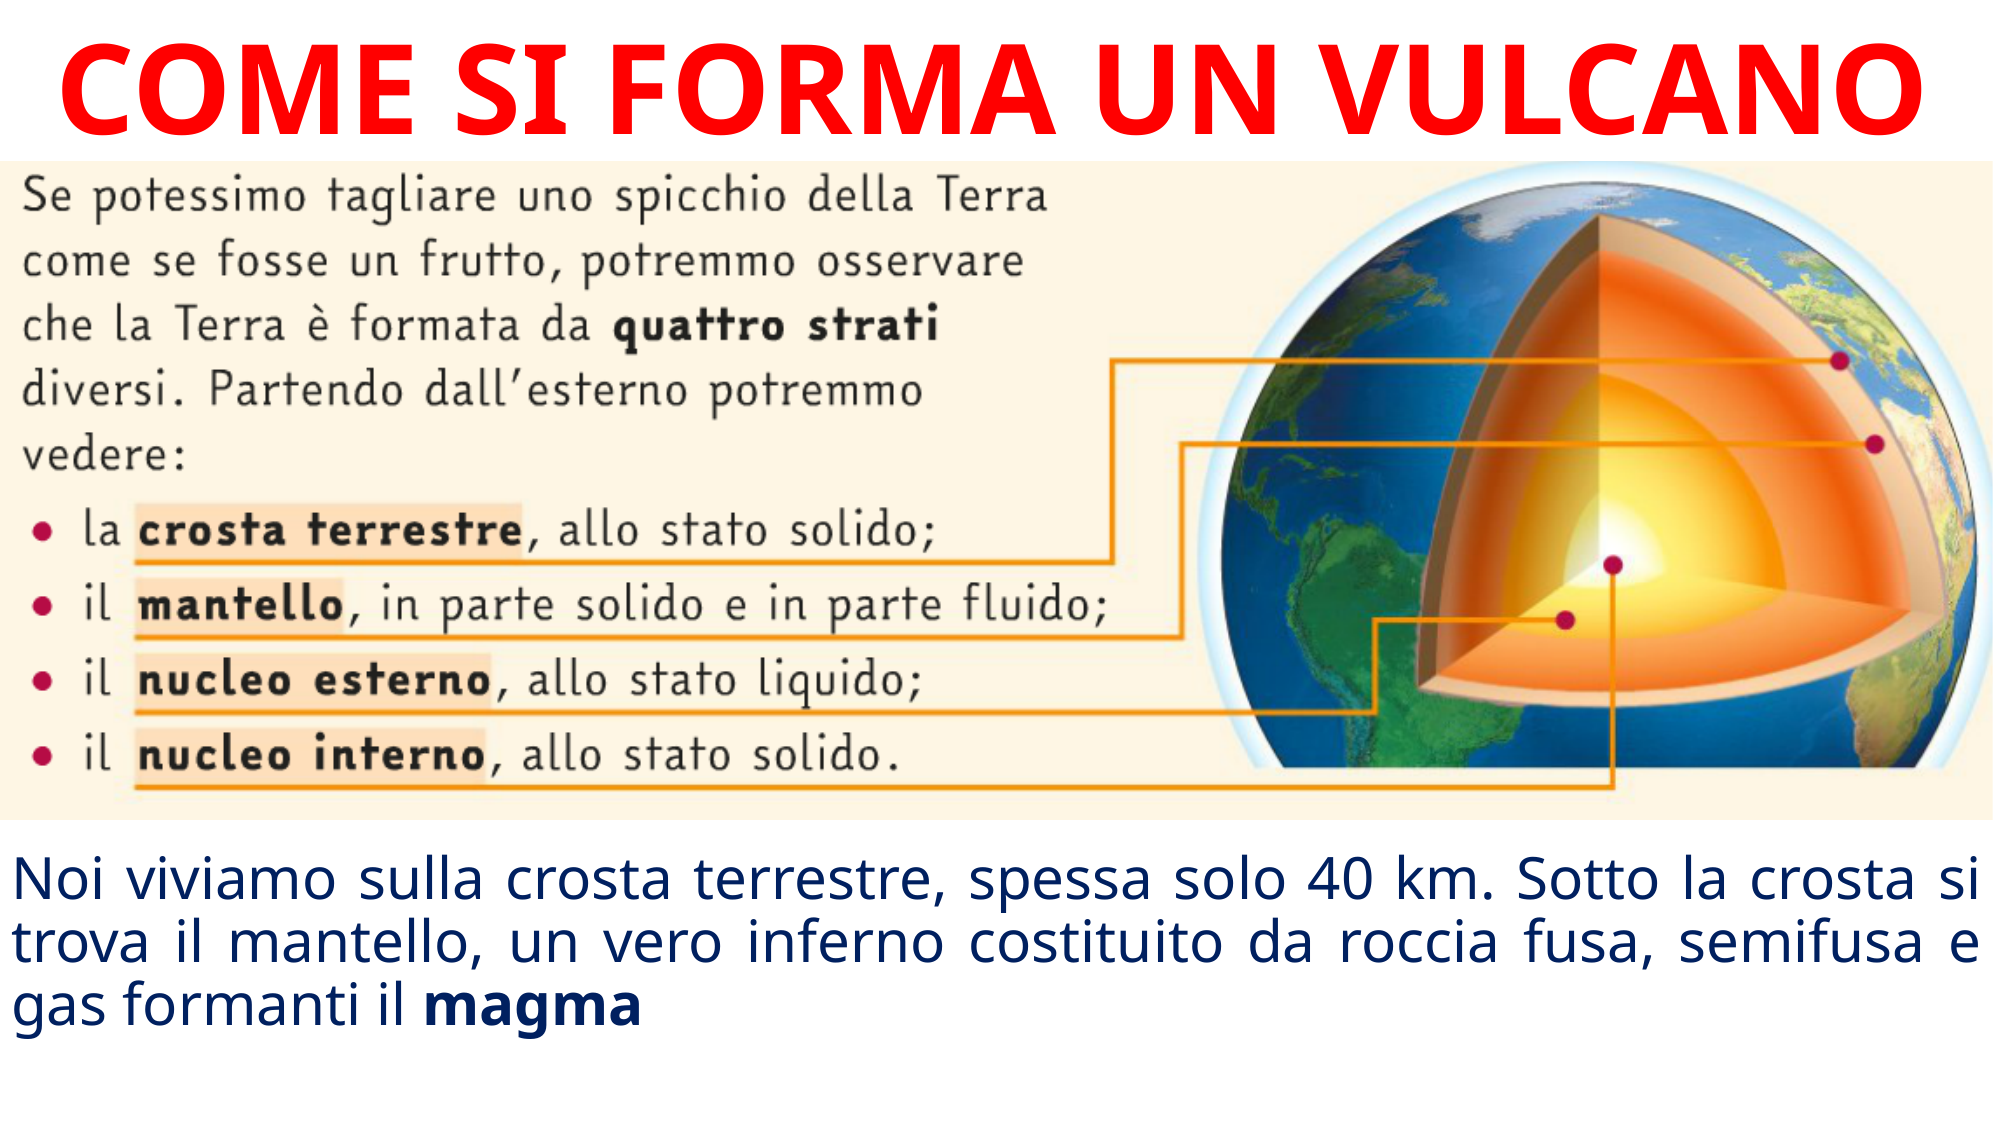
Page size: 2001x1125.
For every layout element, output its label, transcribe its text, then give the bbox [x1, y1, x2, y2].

text_box Noi viviamo sulla crosta terrestre, spessa solo 40 km. Sotto la crosta si trova il mantello, un vero inferno costituito da roccia fusa, semifusa e gas formanti il magma [0, 849, 1997, 1038]
picture [0, 161, 1993, 820]
title COME SI FORMA UN VULCANO [0, 0, 1993, 161]
